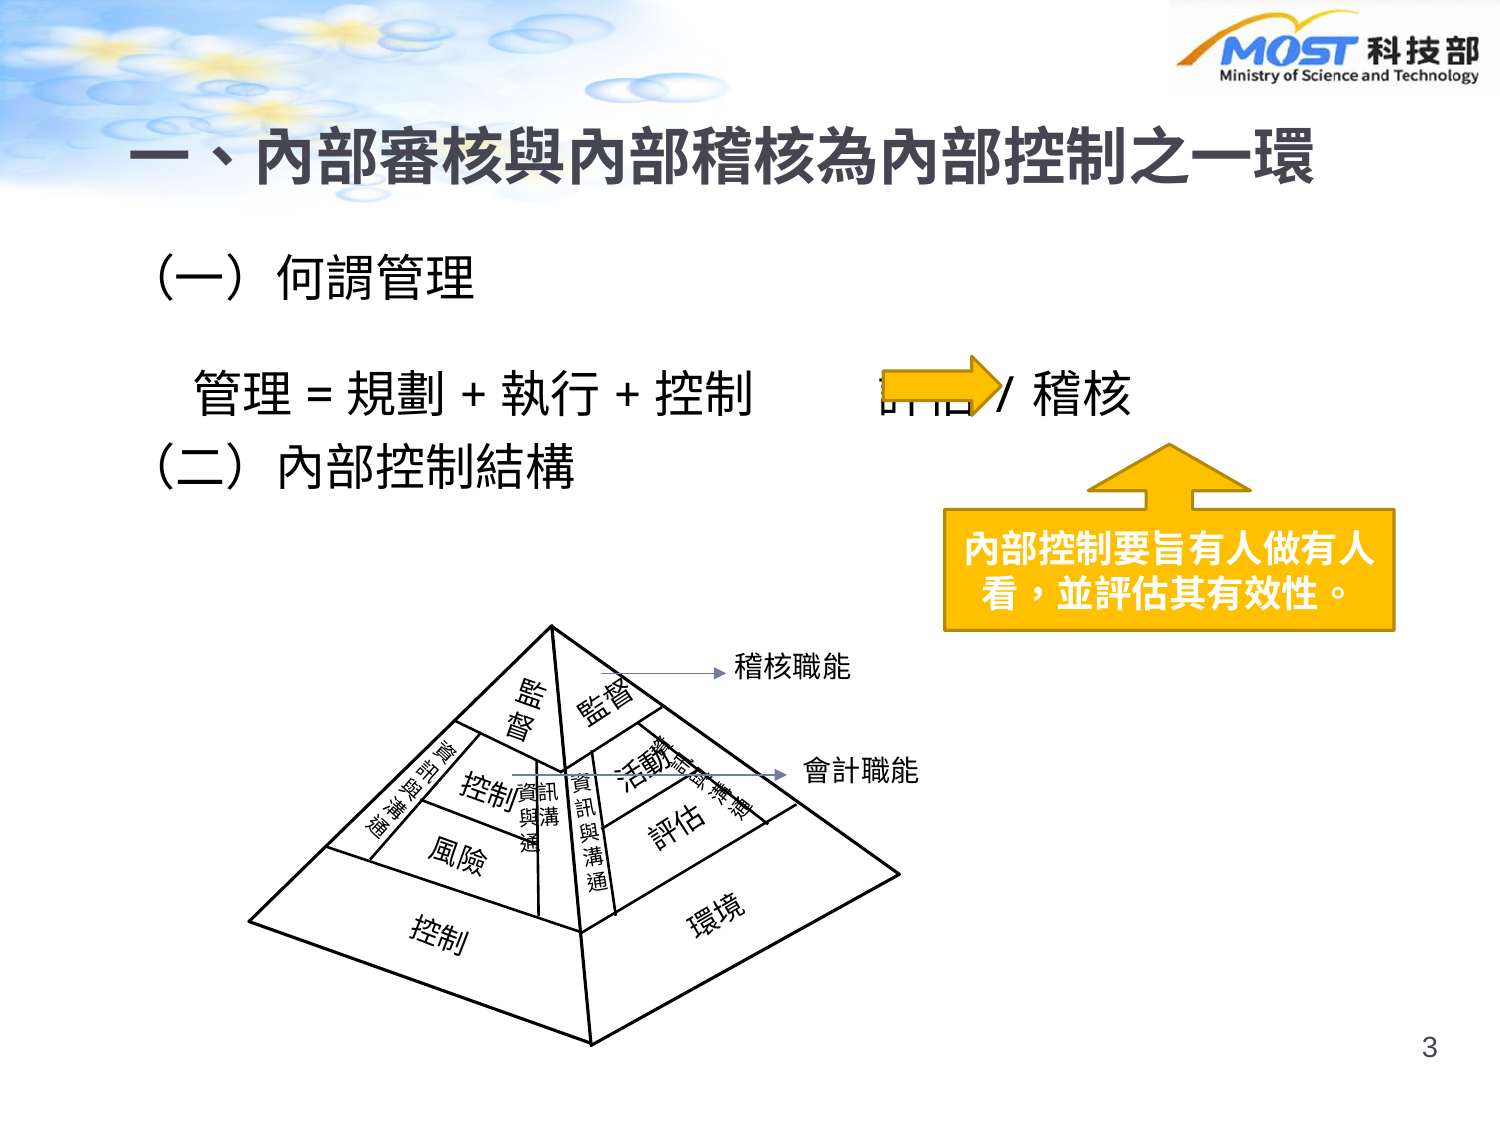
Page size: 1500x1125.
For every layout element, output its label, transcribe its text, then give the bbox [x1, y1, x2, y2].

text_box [601, 640, 920, 692]
text_box 內部控制要旨有人做有人看，並評估其有效性。 [943, 442, 1396, 632]
picture [1169, 0, 1500, 95]
picture [0, 0, 751, 221]
title 一、內部審核與內部稽核為內部控制之一環 [756, 90, 1388, 200]
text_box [301, 598, 829, 1001]
text_box 3 [1127, 1049, 1453, 1082]
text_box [511, 744, 989, 796]
list （一）何謂管理 管理=規劃+執行+控制 評估/稽核 （二）內部控制結構 [53, 238, 1453, 1049]
text_box [881, 354, 1003, 417]
